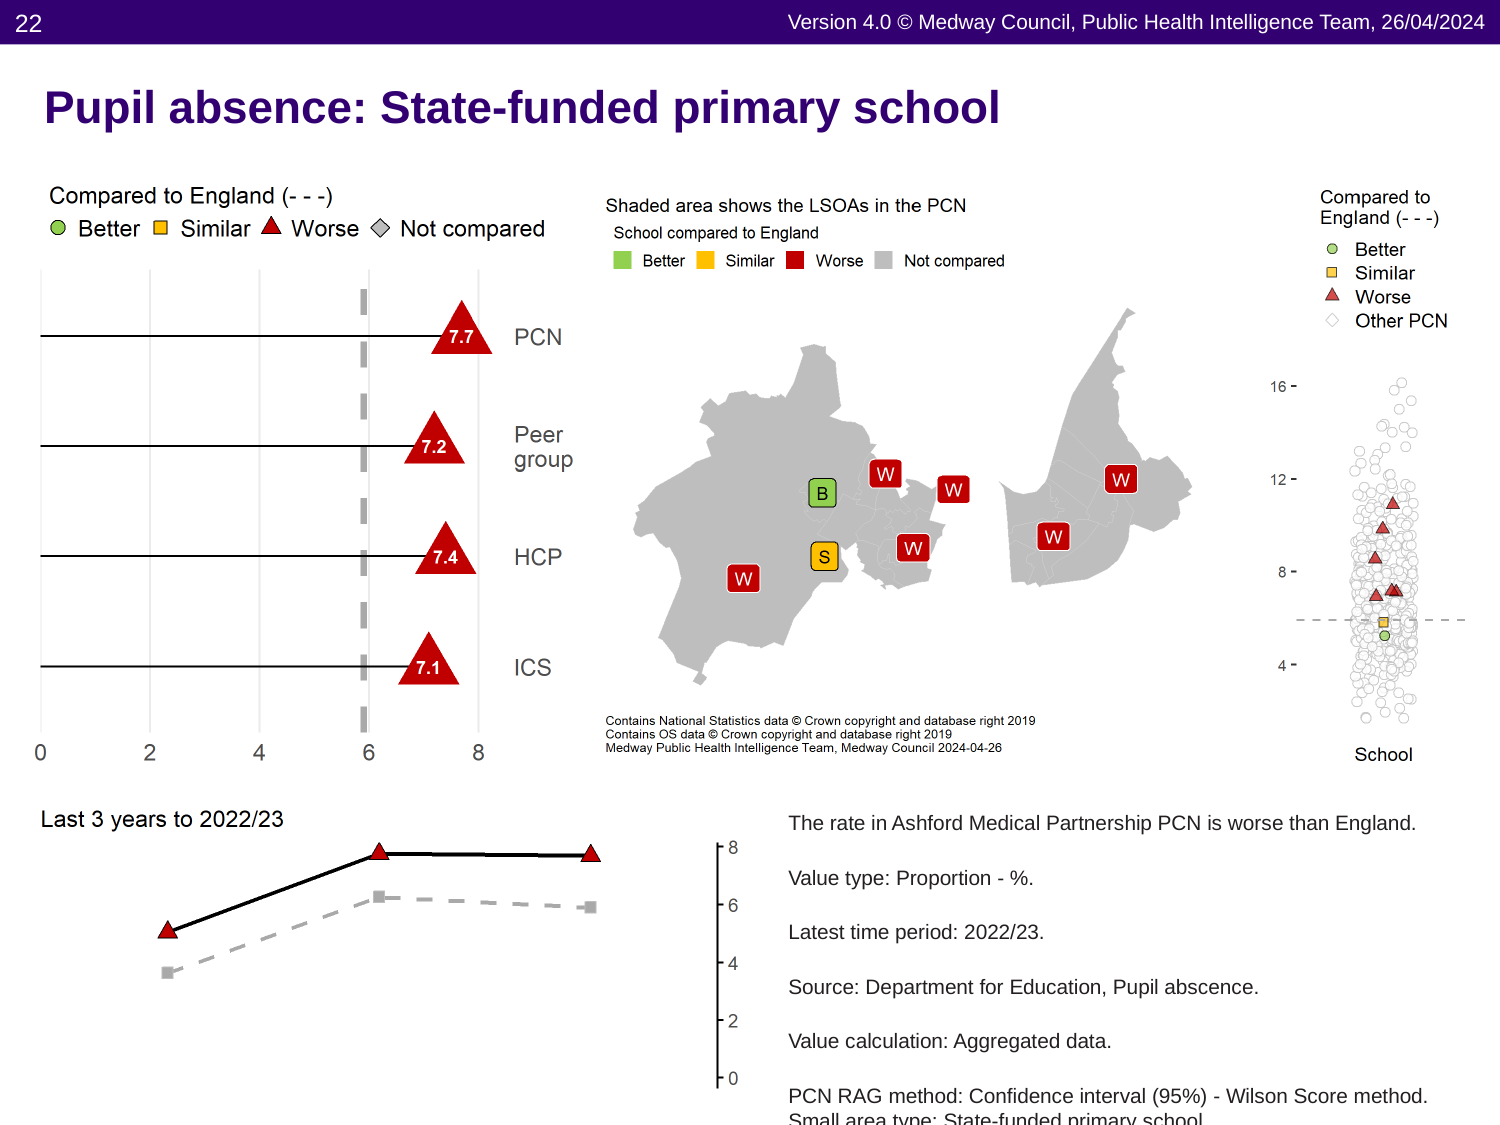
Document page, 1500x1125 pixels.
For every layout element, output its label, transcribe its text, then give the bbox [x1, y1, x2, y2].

title Pupil absence: State-funded primary school [29, 70, 1471, 138]
list Version 4.0 © Medway Council, Public Health Intelligence Team, 26/04/2024 [419, 0, 1500, 43]
list The rate in Ashford Medical Partnership PCN is worse than England. Value type: Proportion - %. Latest time period: 2022/23. Source: Department for Education, Pupil abscence. Value calculation: Aggregated data. PCN RAG method: Confidence interval (95%) - Wilson Score method. Small area type: State-funded primary school. [773, 802, 1483, 1106]
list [1233, 164, 1483, 776]
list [29, 798, 751, 1107]
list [29, 164, 585, 776]
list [605, 164, 1221, 776]
list 22 [0, 0, 95, 95]
